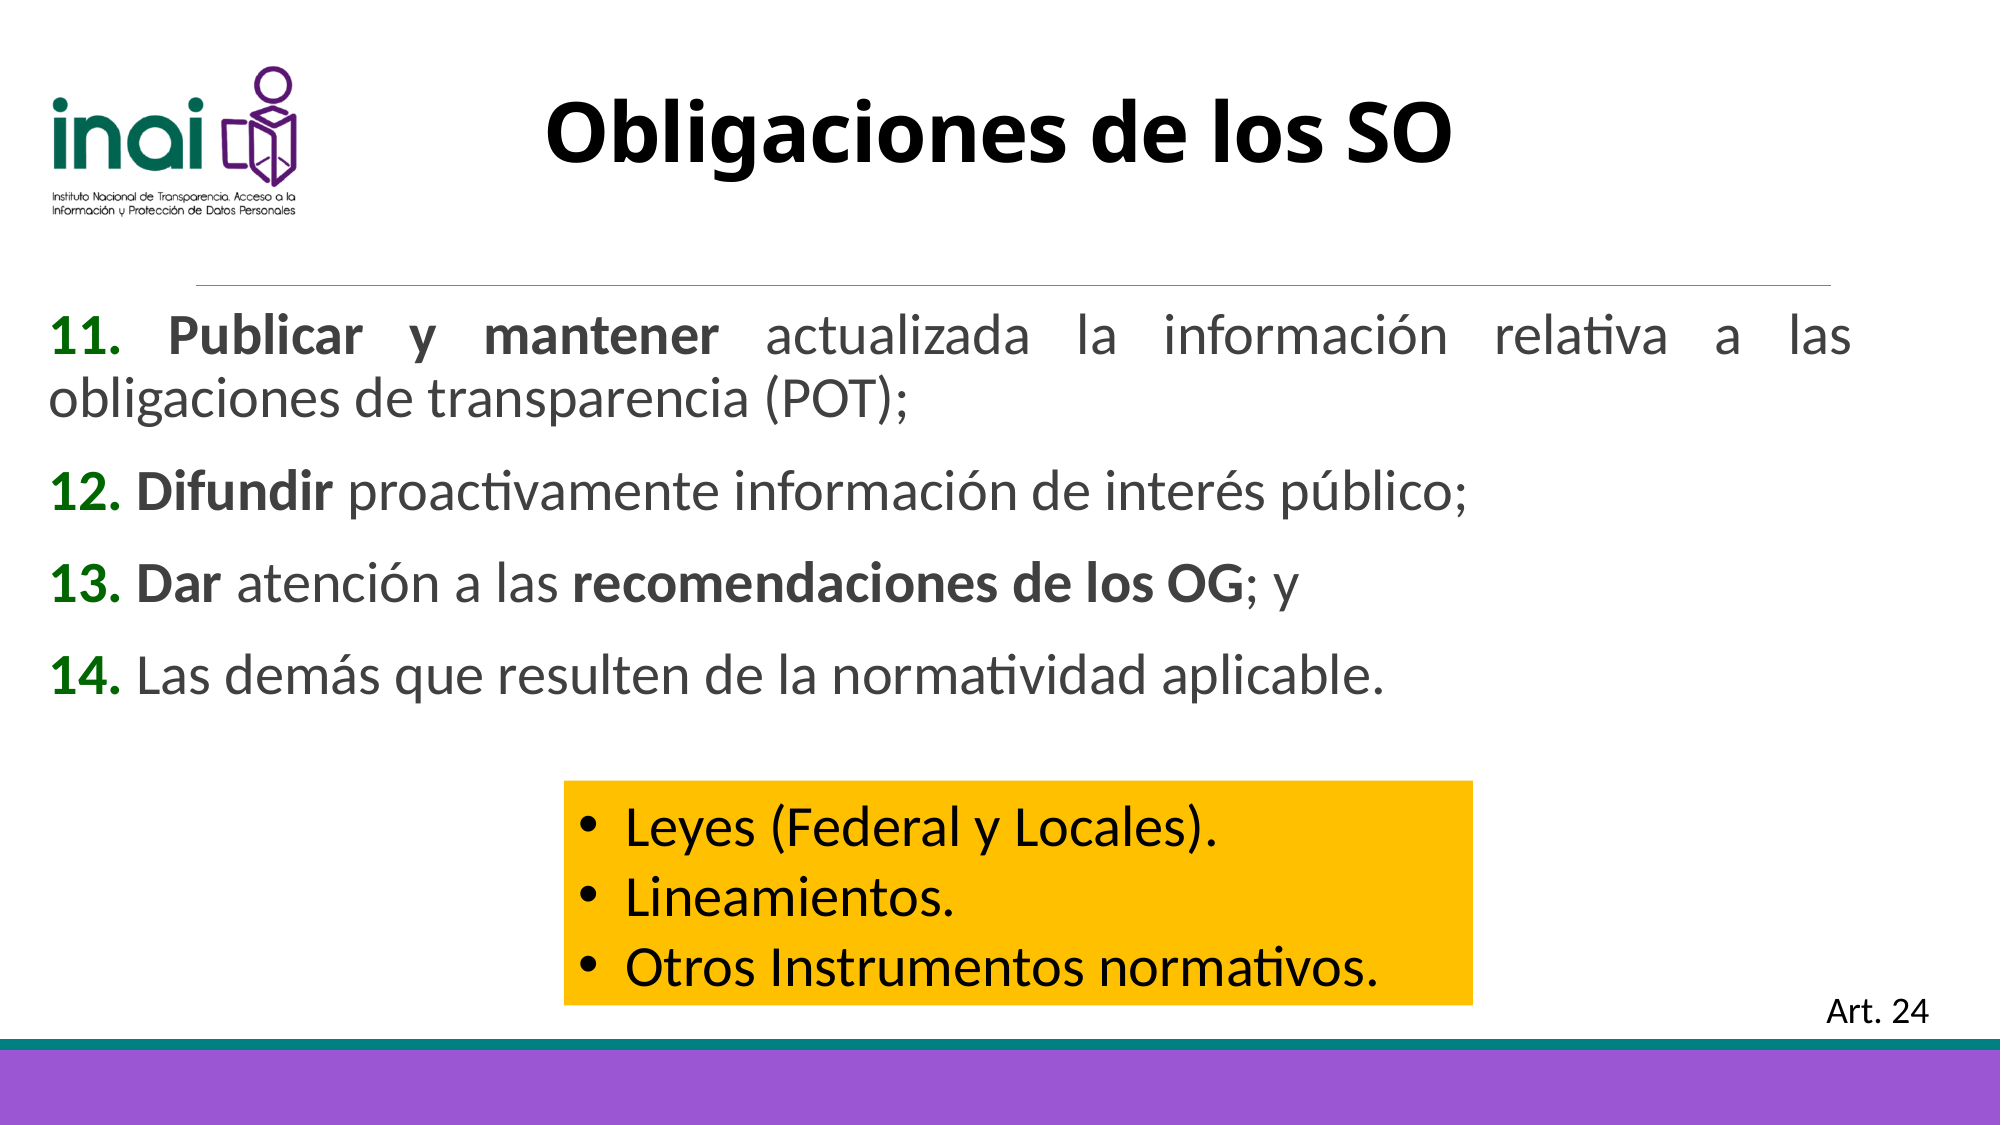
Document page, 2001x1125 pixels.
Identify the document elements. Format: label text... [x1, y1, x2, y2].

title Obligaciones de los SO [440, 96, 1560, 187]
text_box 11. Publicar y mantener actualizada la información relativa a las obligaciones de transparencia (POT); 12. Difundir proactivamente información de interés público; 13. Dar atención a las recomendaciones de los OG; y 14. Las demás que resulten de la normatividad aplicable. [48, 297, 1853, 1050]
text_box Leyes (Federal y Locales). Lineamientos. Otros Instrumentos normativos. [563, 780, 1473, 1006]
text_box Art. 24 [1811, 978, 1971, 1039]
picture [30, 30, 319, 253]
